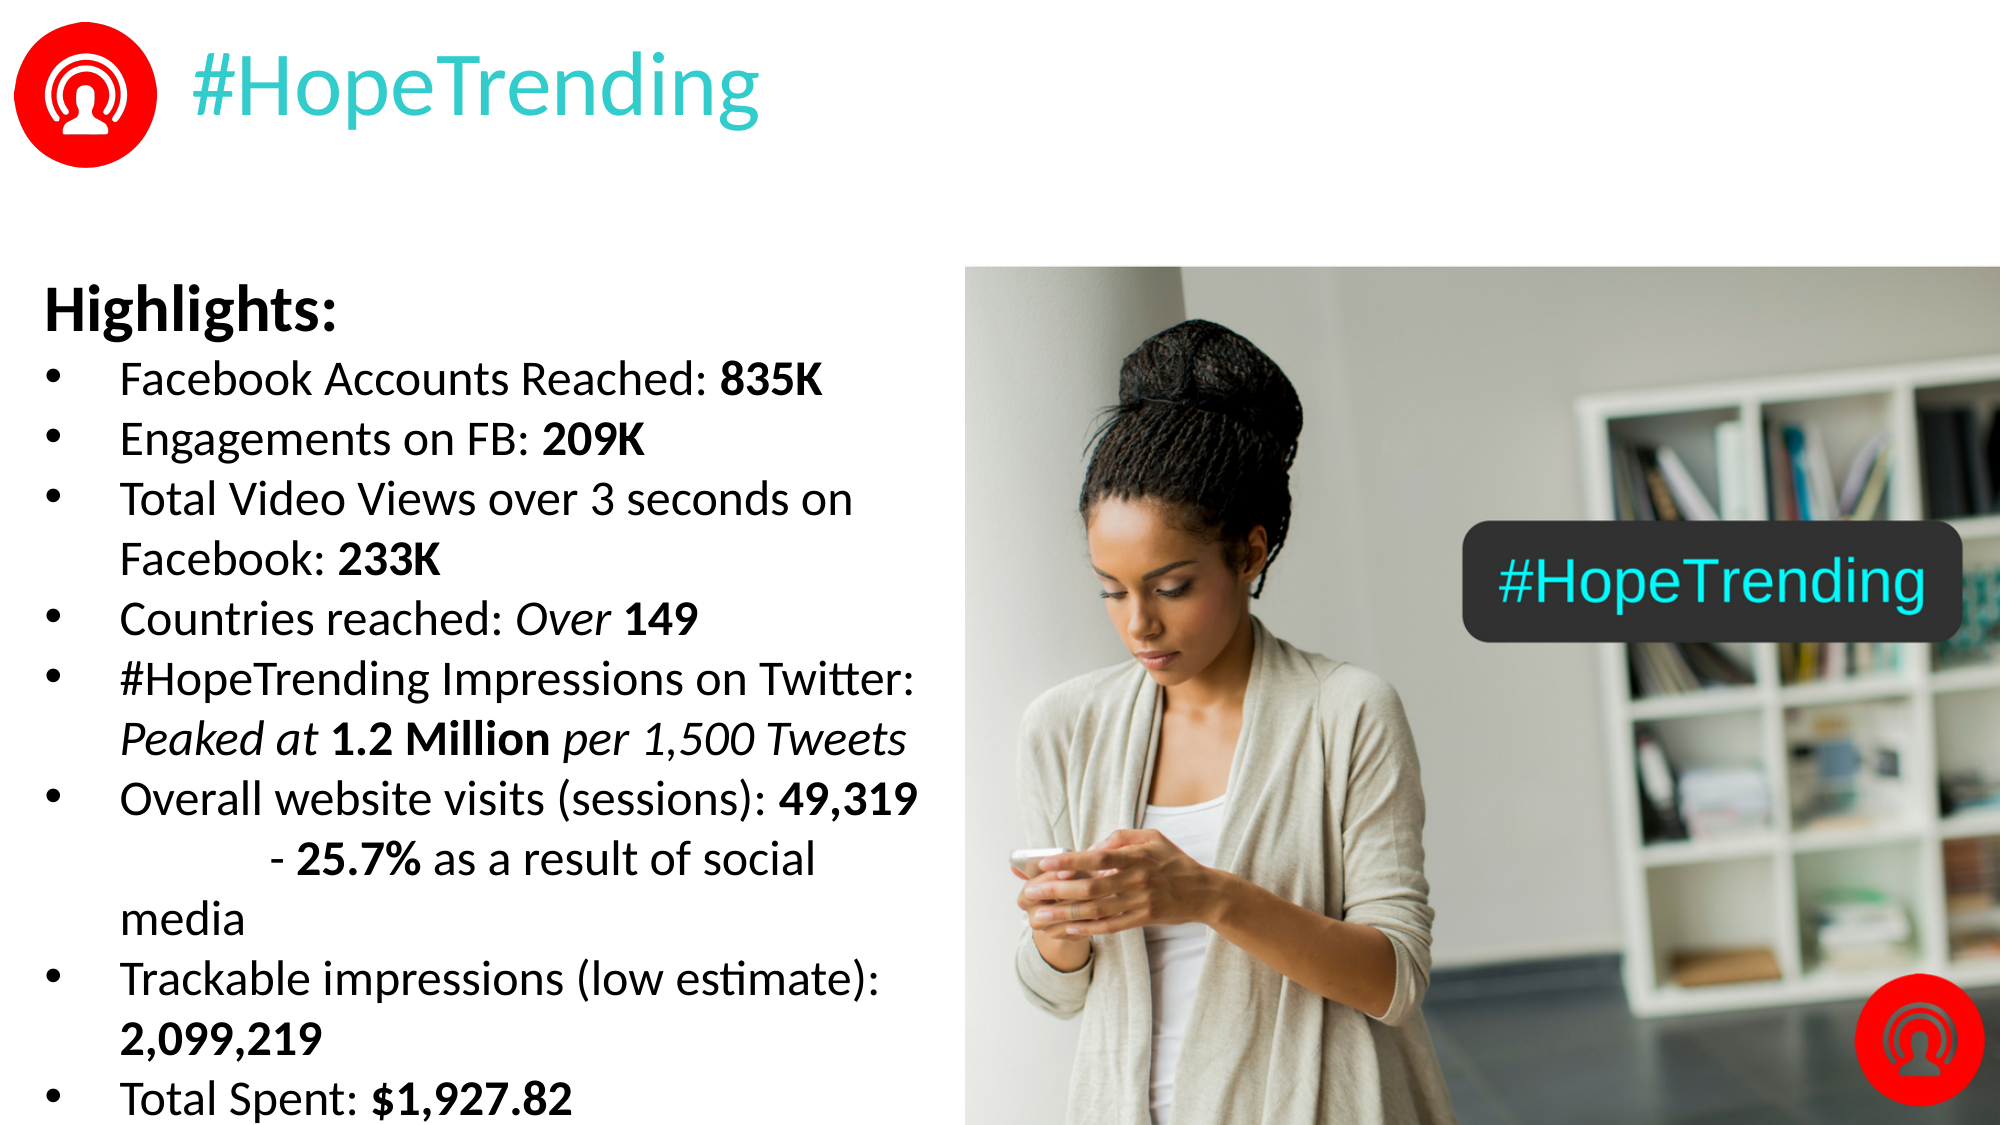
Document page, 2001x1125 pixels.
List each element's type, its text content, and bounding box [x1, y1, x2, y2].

text_box #HopeTrending [176, 16, 1177, 142]
text_box Highlights: Facebook Accounts Reached: 835K Engagements on FB: 209K Total Video Views over 3 seconds on Facebook: 233K Countries reached: Over 149 #HopeTrending Impressions on Twitter: Peaked at 1.2 Million per 1,500 Tweets Overall website visits (sessions): 49,319 - 25.7% as a result of social media Trackable impressions (low estimate): 2,099,219 Total Spent: $1,927.82 [29, 257, 955, 1125]
picture [965, 257, 2000, 1125]
picture [14, 22, 157, 168]
